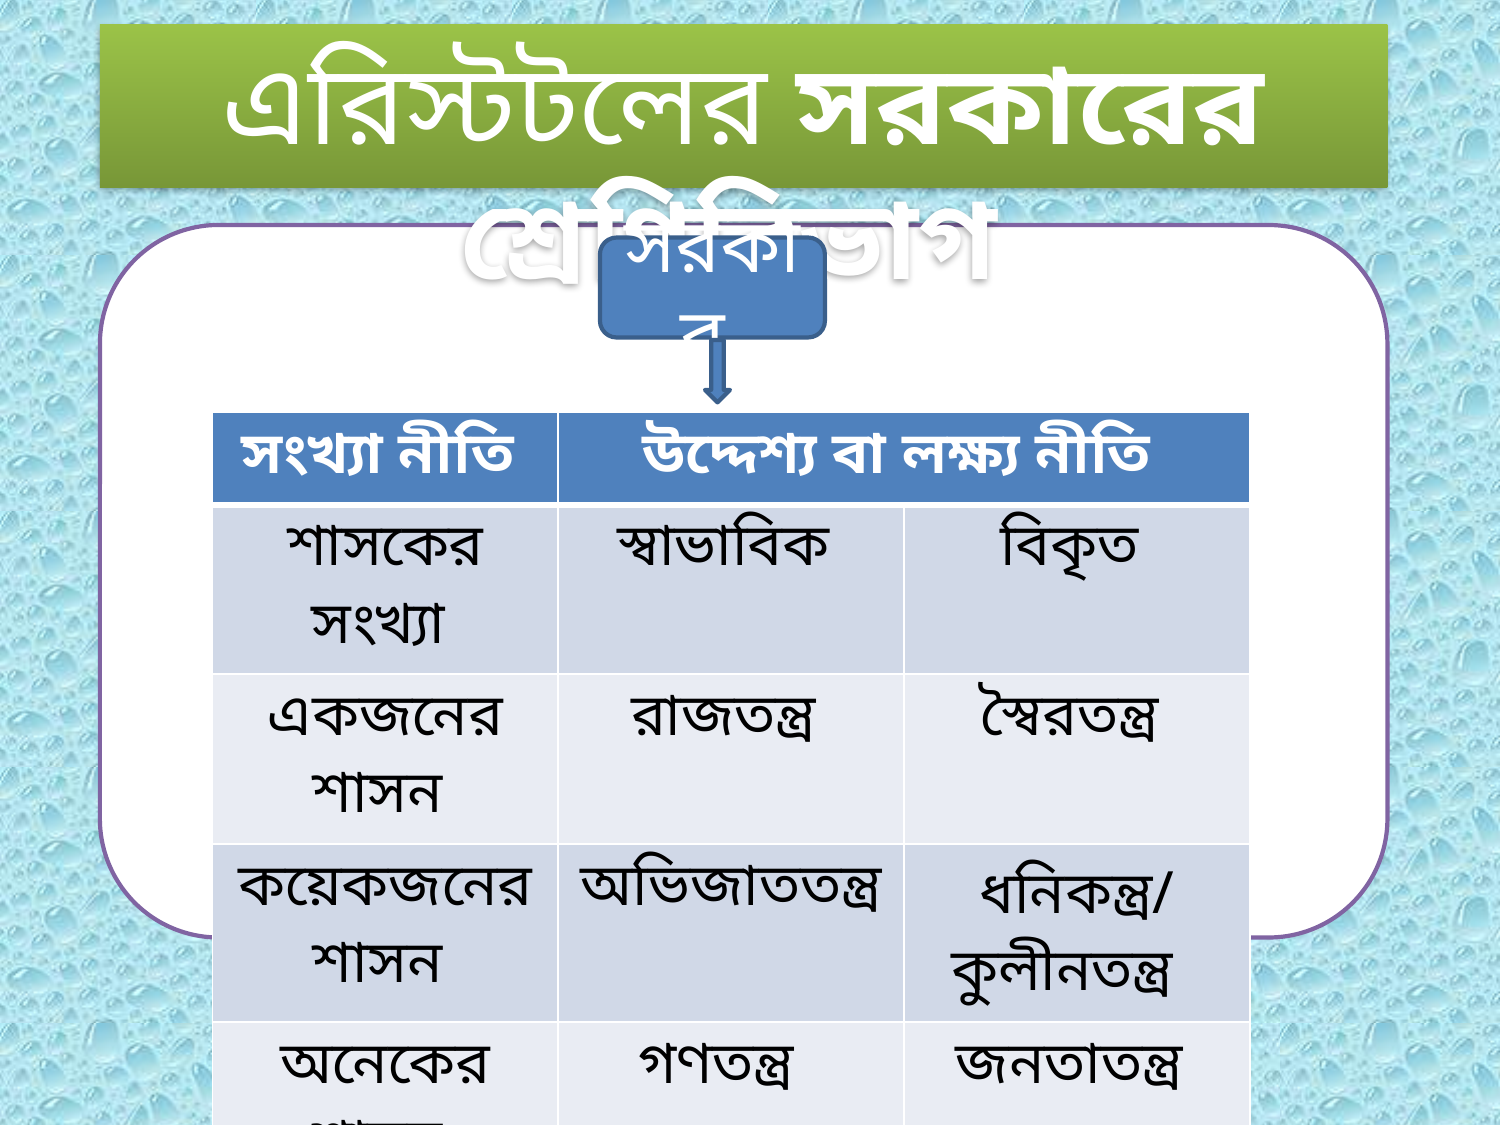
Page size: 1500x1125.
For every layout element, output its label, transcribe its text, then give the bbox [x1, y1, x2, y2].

text_box [703, 337, 732, 405]
table_header সংখ্যা নীতি [213, 413, 557, 502]
table_cell অভিজাততন্ত্র [559, 845, 903, 1021]
table_cell রাজতন্ত্র [559, 675, 903, 843]
text_box [97, 222, 1390, 940]
text_box সরকার [597, 235, 828, 340]
table_cell ধনিকন্ত্র/ কুলীনতন্ত্র [905, 845, 1249, 1021]
table_cell কয়েকজনের শাসন [213, 845, 557, 1021]
table_cell স্বাভাবিক [559, 508, 903, 673]
table_cell স্বৈরতন্ত্র [905, 675, 1249, 843]
text_box এরিস্টটলের সরকারের শ্রেণিবিভাগ [99, 24, 1388, 188]
table_cell শাসকের সংখ্যা [213, 508, 557, 673]
table_header উদ্দেশ্য বা লক্ষ্য নীতি [559, 413, 1249, 502]
table_cell জনতাতন্ত্র [905, 1023, 1249, 1125]
table_cell গণতন্ত্র [559, 1023, 903, 1125]
table_cell একজনের শাসন [213, 675, 557, 843]
table_cell অনেকের শাসন [213, 1023, 557, 1125]
table_cell বিকৃত [905, 508, 1249, 673]
picture [0, 0, 1500, 1125]
